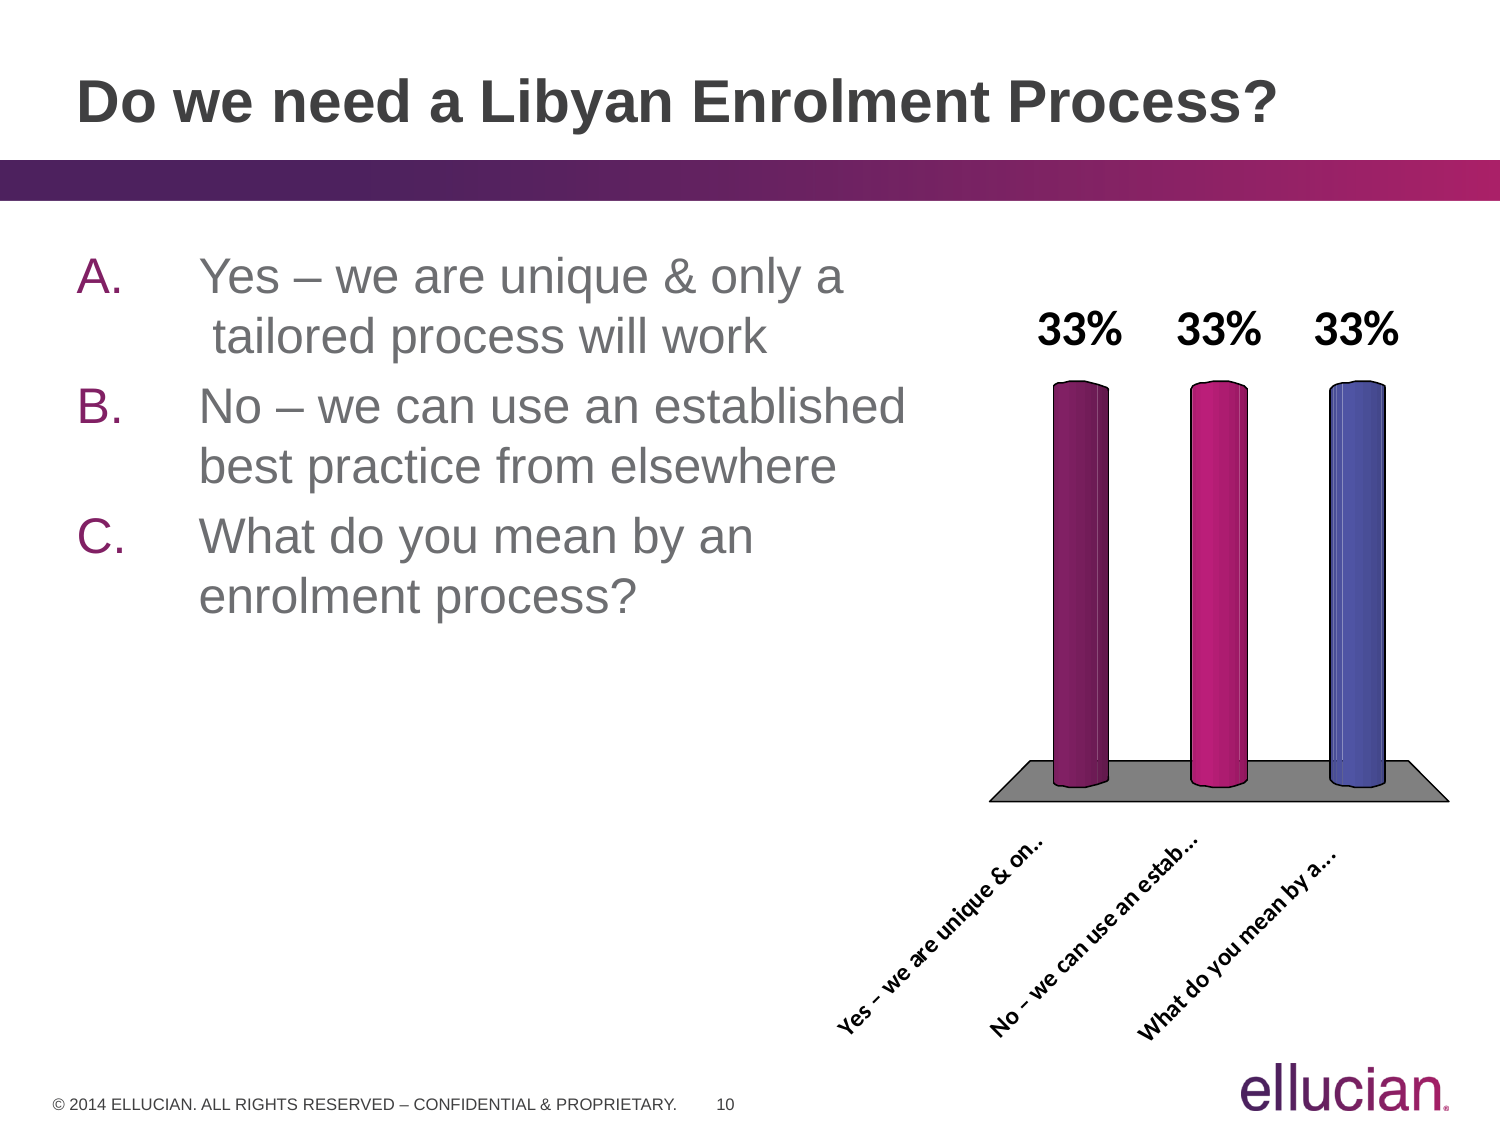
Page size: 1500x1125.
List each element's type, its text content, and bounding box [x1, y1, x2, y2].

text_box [741, 264, 1488, 1105]
picture [0, 160, 1500, 201]
title Do we need a Libyan Enrolment Process? [76, 0, 1473, 135]
list Yes – we are unique & only a tailored process will work No – we can use an established best practice from elsewhere What do you mean by an enrolment process? [76, 243, 1473, 1046]
